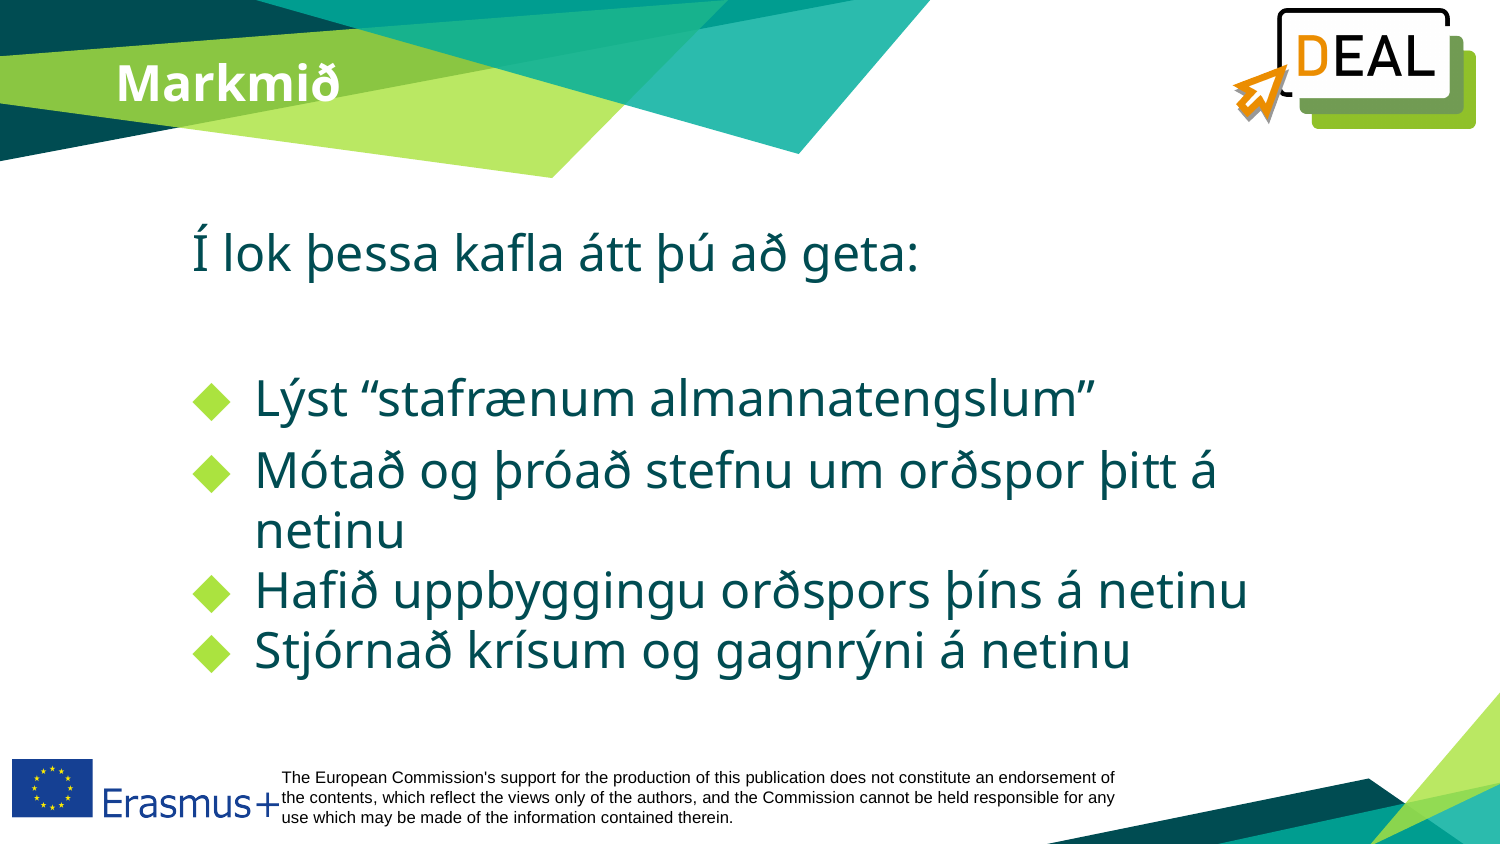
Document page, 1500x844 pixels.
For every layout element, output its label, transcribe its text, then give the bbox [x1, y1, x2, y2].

text_box Markmið [100, 36, 1310, 127]
picture [12, 759, 279, 818]
list Í lok þessa kafla átt þú að geta: Lýst “stafrænum almannatengslum” Mótað og þróað stefnu um orðspor þitt á netinu Hafið uppbyggingu orðspors þíns á netinu Stjórnað krísum og gagnrýni á netinu [164, 205, 1374, 752]
picture [1232, 8, 1476, 129]
